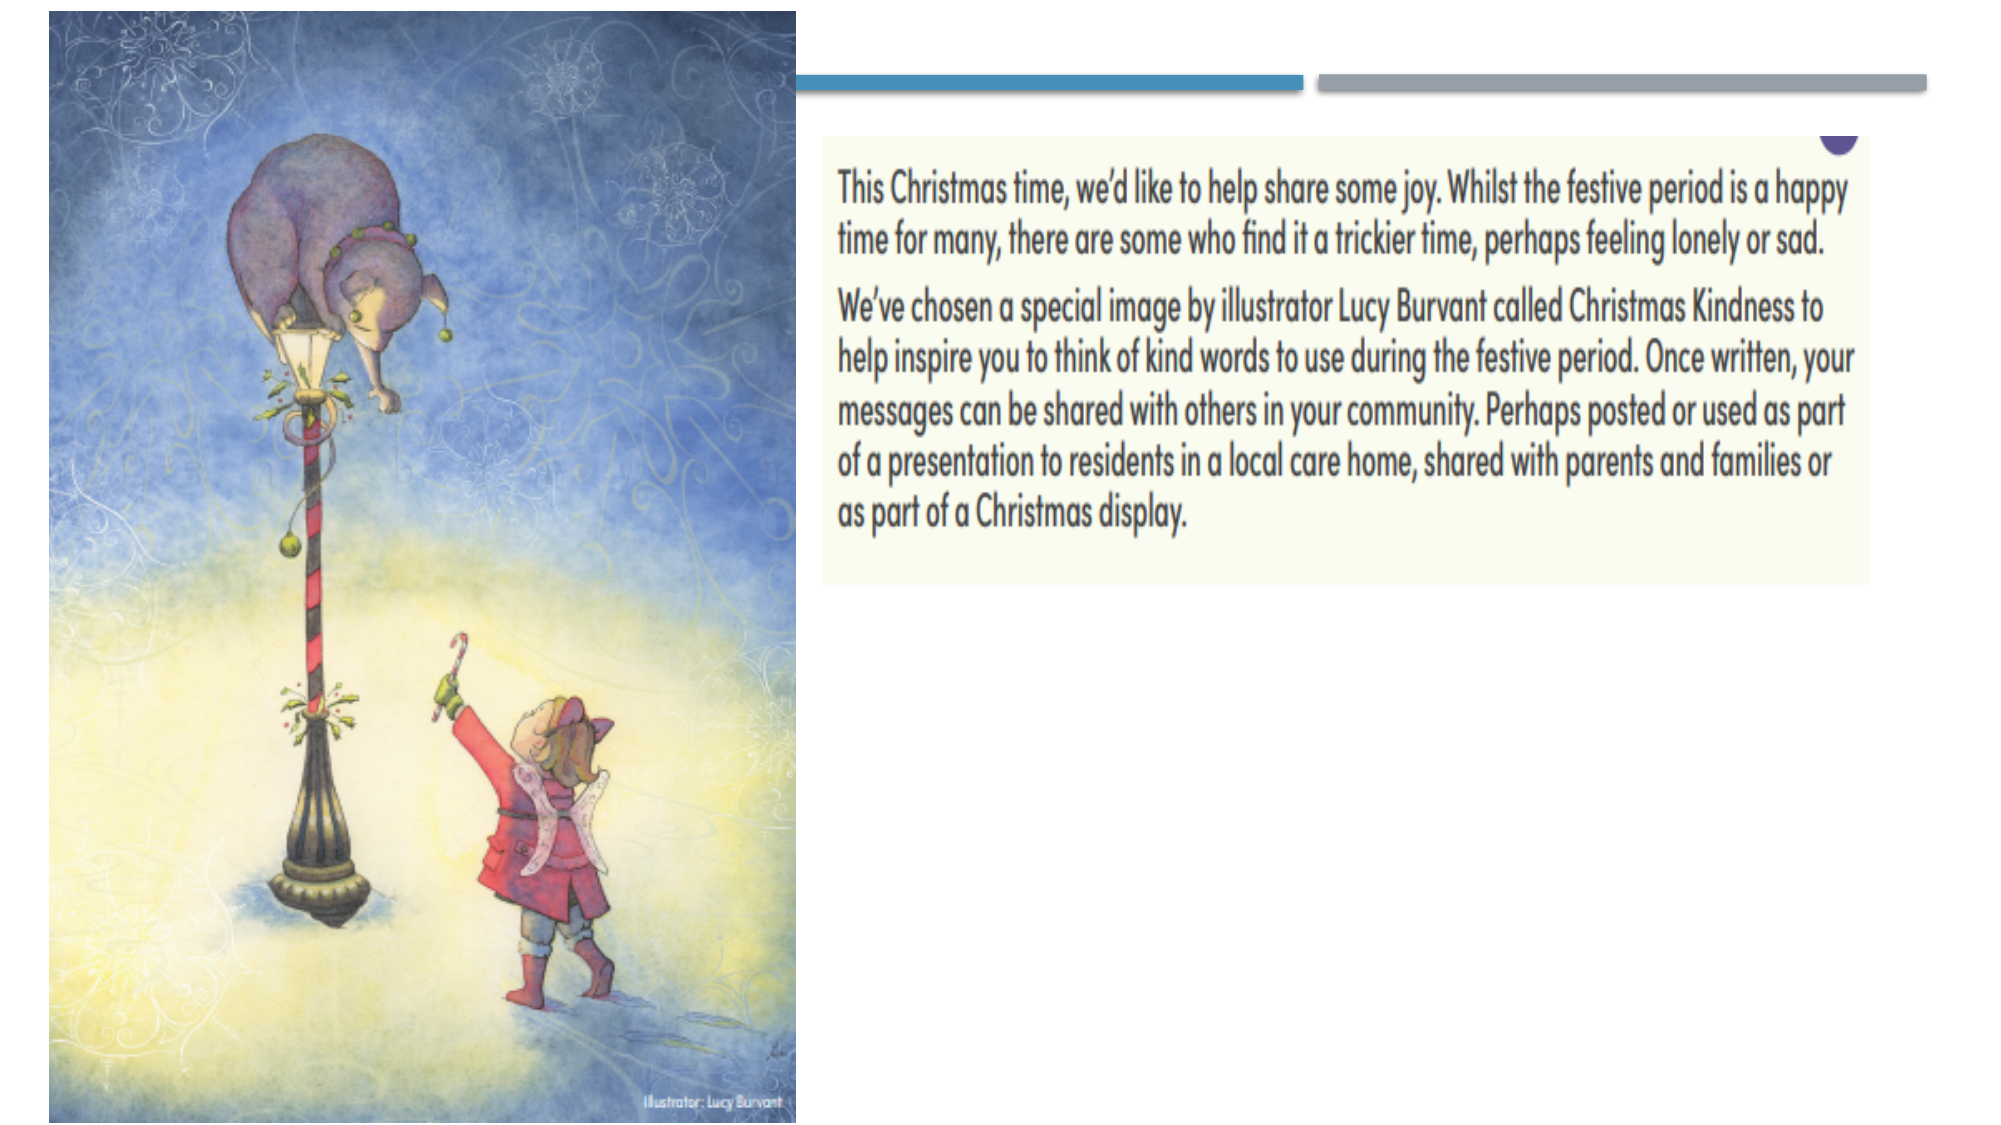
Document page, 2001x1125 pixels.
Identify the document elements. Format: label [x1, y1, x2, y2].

picture [49, 10, 797, 1123]
picture [822, 136, 1870, 586]
